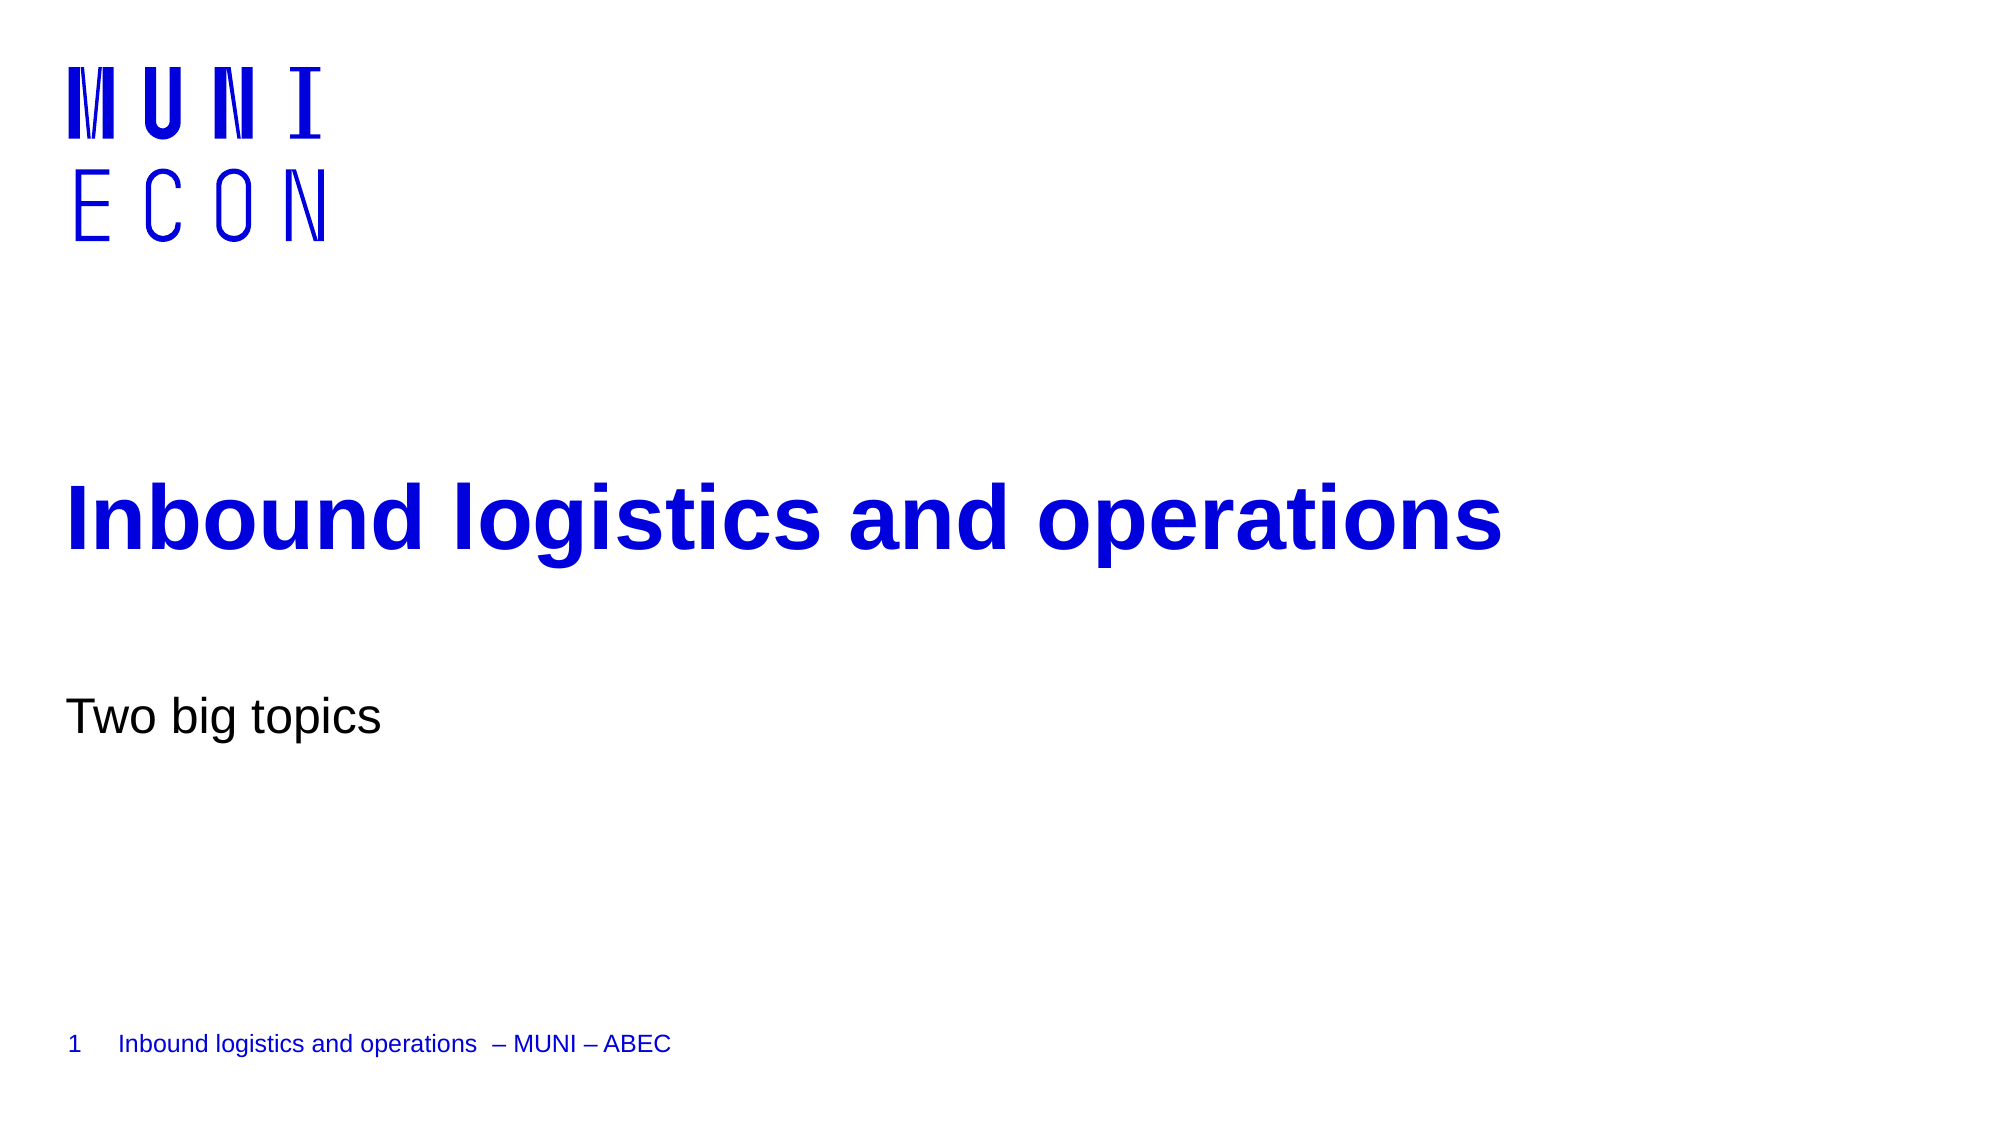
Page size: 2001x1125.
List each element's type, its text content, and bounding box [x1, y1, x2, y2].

subtitle Two big topics [65, 675, 1930, 790]
title Inbound logistics and operations [65, 475, 1930, 668]
slide_number 1 [67, 1021, 110, 1063]
footer Inbound logistics and operations – MUNI – ABEC [118, 1021, 1418, 1063]
